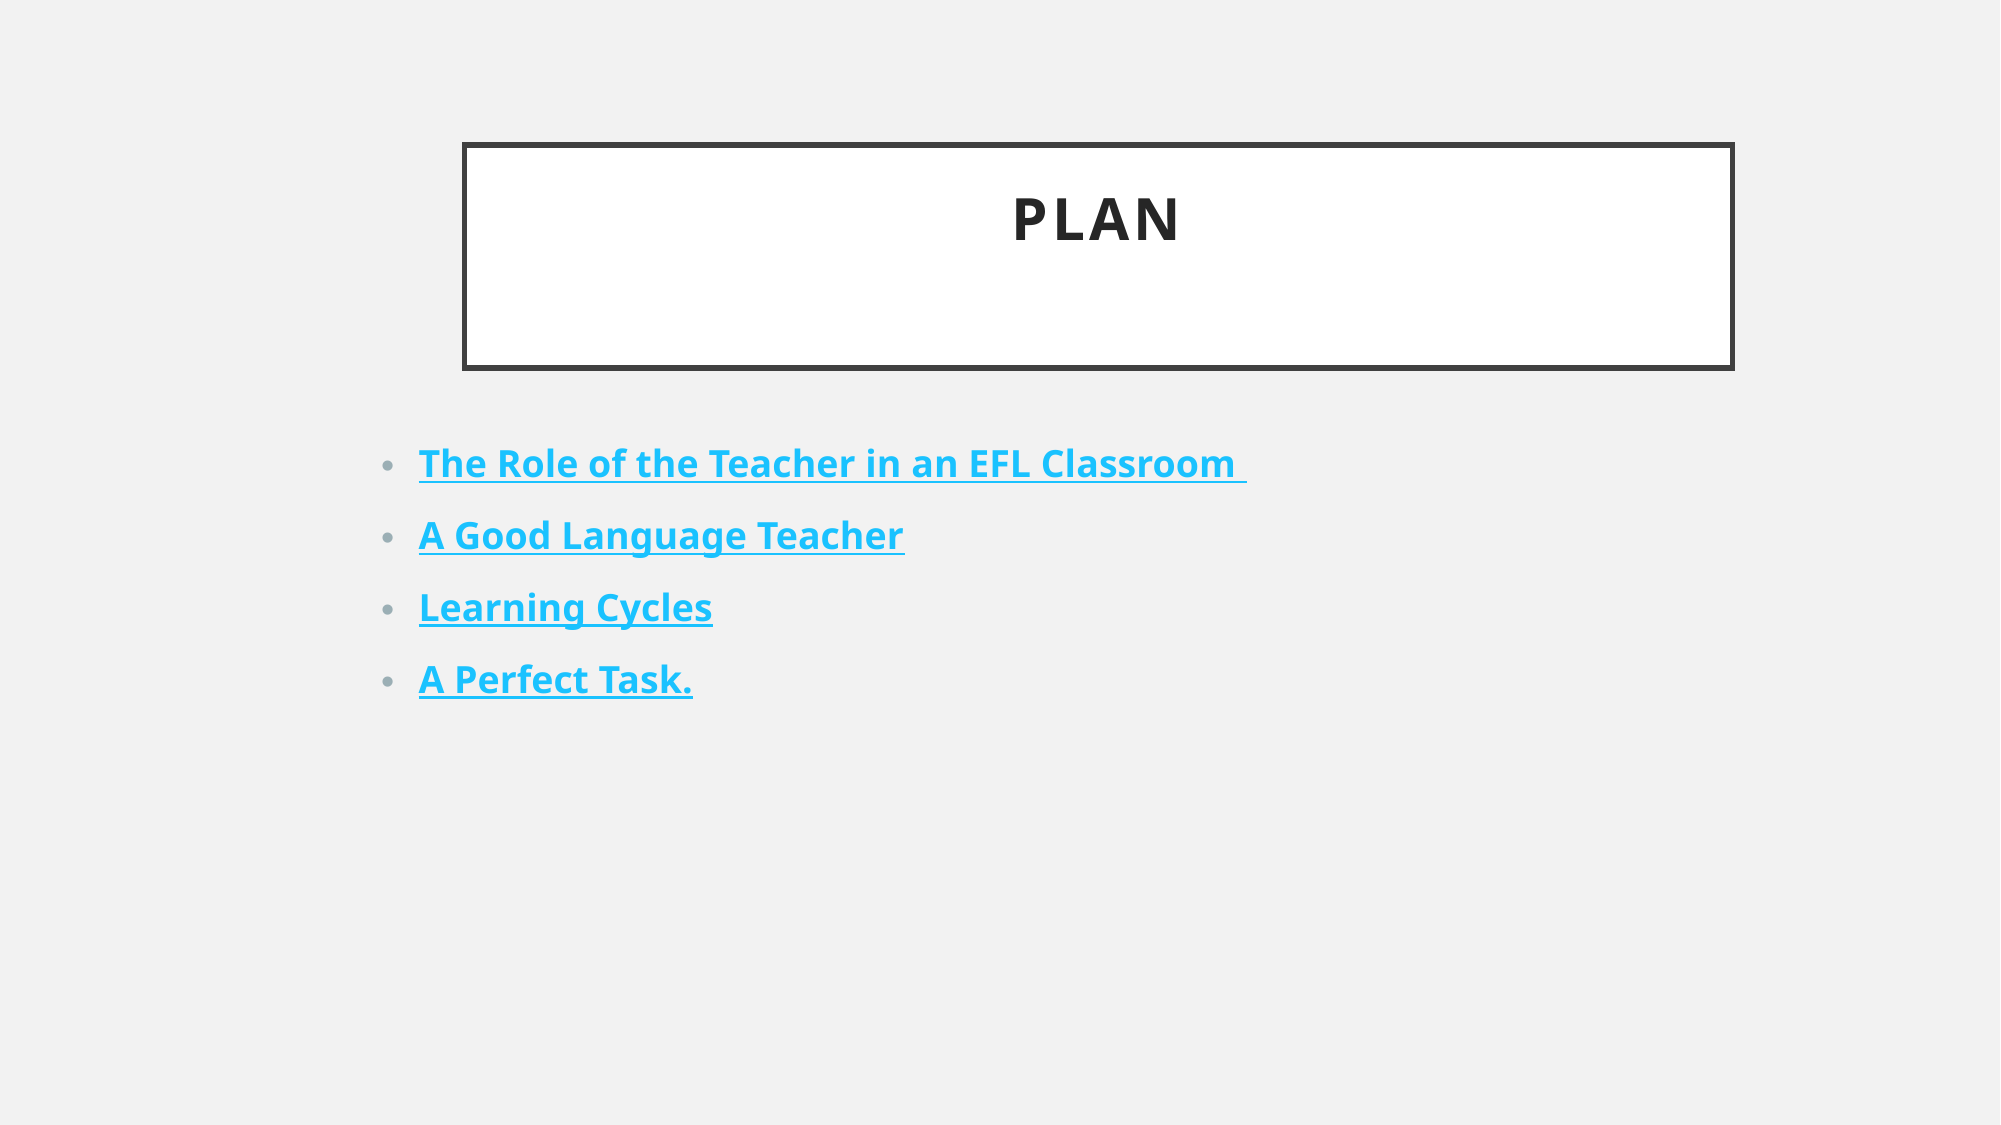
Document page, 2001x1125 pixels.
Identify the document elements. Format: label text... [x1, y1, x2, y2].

list The Role of the Teacher in an EFL Classroom A Good Language Teacher Learning Cycles A Perfect Task. [366, 432, 1634, 942]
title plan [462, 142, 1735, 371]
